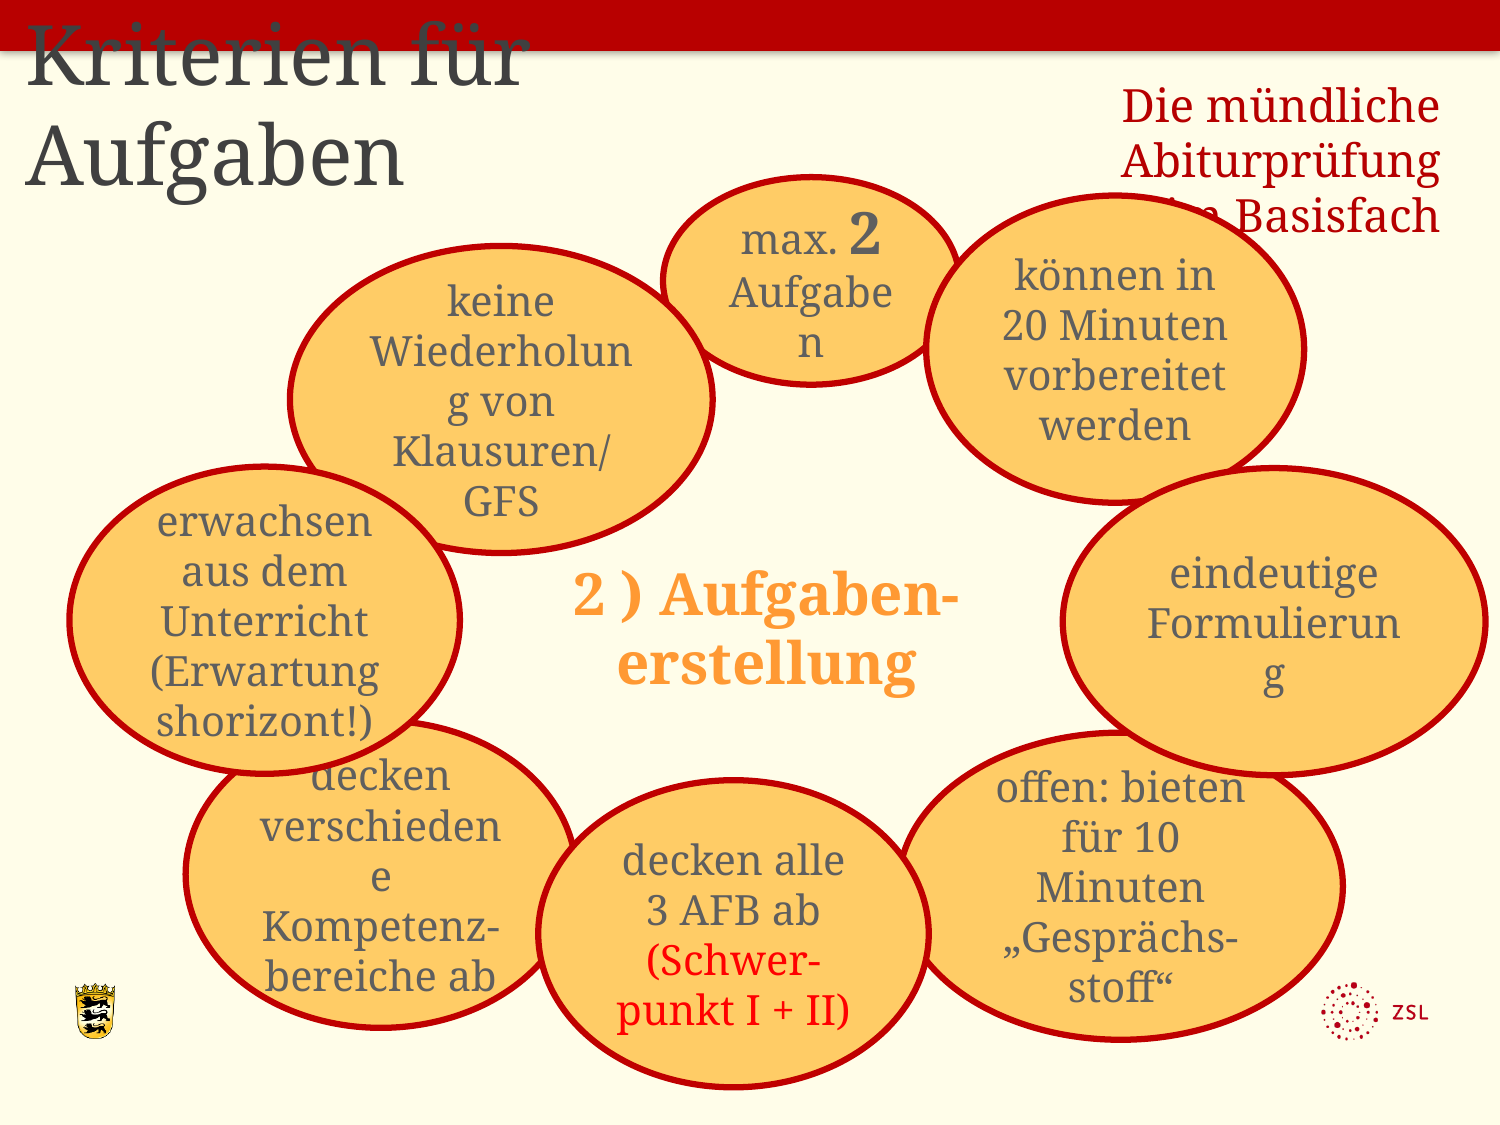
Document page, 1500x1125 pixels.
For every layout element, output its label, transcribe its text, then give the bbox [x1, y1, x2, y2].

text_box offen: bieten für 10 Minuten „Gesprächs-stoff“ [902, 731, 1345, 1042]
text_box Die mündliche Abiturprüfung im Basisfach [1051, 69, 1456, 249]
text_box decken alle 3 AFB ab (Schwer-punkt I + II) [536, 778, 931, 1089]
text_box können in 20 Minuten vorbereitet werden [924, 193, 1306, 505]
text_box eindeutige Formulierung [1061, 466, 1488, 777]
text_box max. 2 Aufgaben [661, 175, 959, 387]
picture [73, 981, 117, 1041]
text_box keine Wiederholung von Klausuren/ GFS [288, 244, 715, 555]
text_box erwachsen aus dem Unterricht (Erwartungshorizont!) [67, 465, 462, 776]
title Kriterien für Aufgaben [10, 60, 899, 144]
picture [1320, 981, 1429, 1041]
text_box 2 ) Aufgaben-erstellung [451, 523, 1077, 776]
text_box decken verschiedene Kompetenz-bereiche ab [184, 721, 574, 1030]
